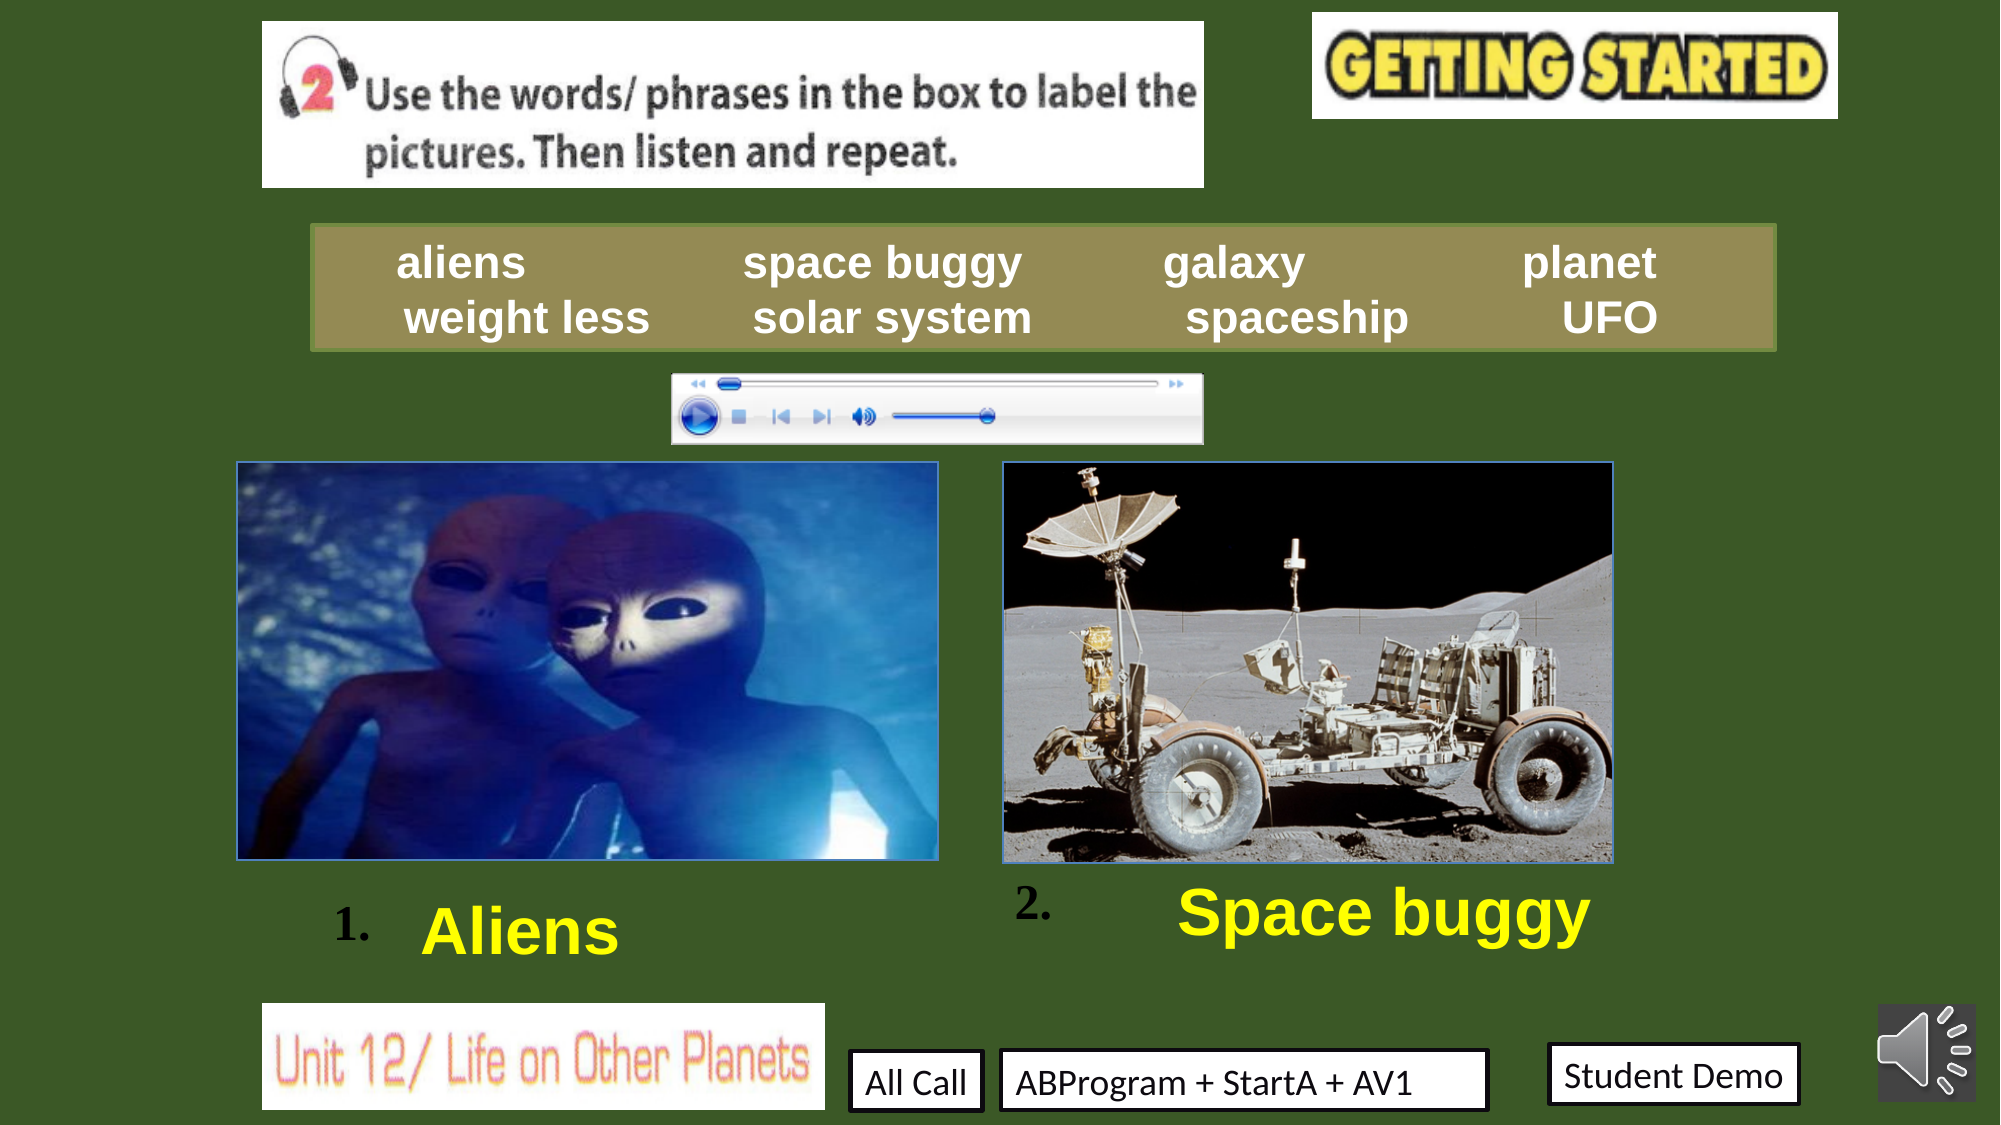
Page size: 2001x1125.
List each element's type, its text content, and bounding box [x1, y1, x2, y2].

text_box ABProgram + StartA + AV1 [999, 1048, 1490, 1112]
picture [1312, 12, 1838, 120]
text_box 2. [999, 867, 1088, 937]
picture [1876, 1002, 1978, 1104]
text_box Aliens [405, 880, 856, 976]
text_box Student Demo [1547, 1042, 1801, 1106]
text_box All Call [848, 1049, 985, 1113]
picture [262, 1002, 826, 1111]
picture [237, 462, 938, 860]
text_box Space buggy [1162, 870, 1613, 957]
text_box aliens space buggy galaxy planet weight less solar system spaceship UFO [310, 223, 1777, 352]
text_box 1. [318, 883, 405, 958]
picture [1003, 462, 1613, 863]
picture [262, 21, 1204, 188]
picture [671, 373, 1204, 445]
